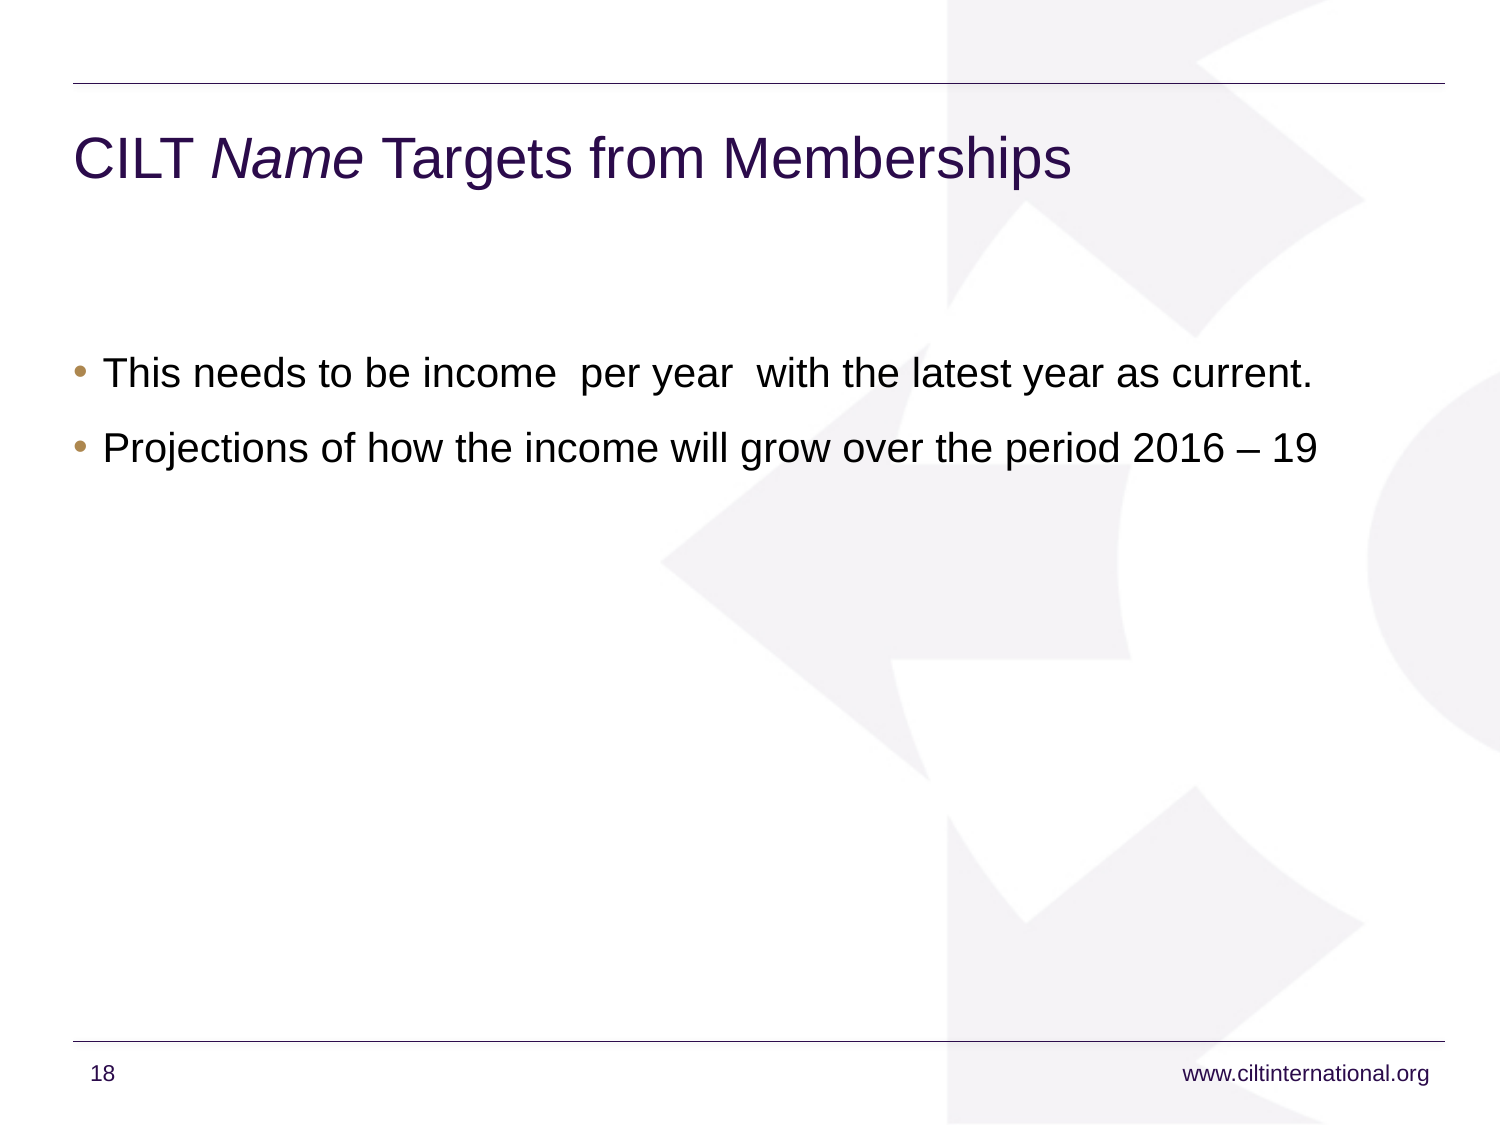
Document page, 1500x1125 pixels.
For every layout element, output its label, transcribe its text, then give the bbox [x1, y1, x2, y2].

picture [659, 0, 1500, 1125]
footer www.ciltinternational.org [970, 1042, 1445, 1103]
slide_number 18 [75, 1042, 425, 1103]
title CILT Name Targets from Memberships [58, 112, 1429, 300]
list This needs to be income per year with the latest year as current. Projections of how the income will grow over the period 2016 – 19 [58, 338, 1429, 1019]
